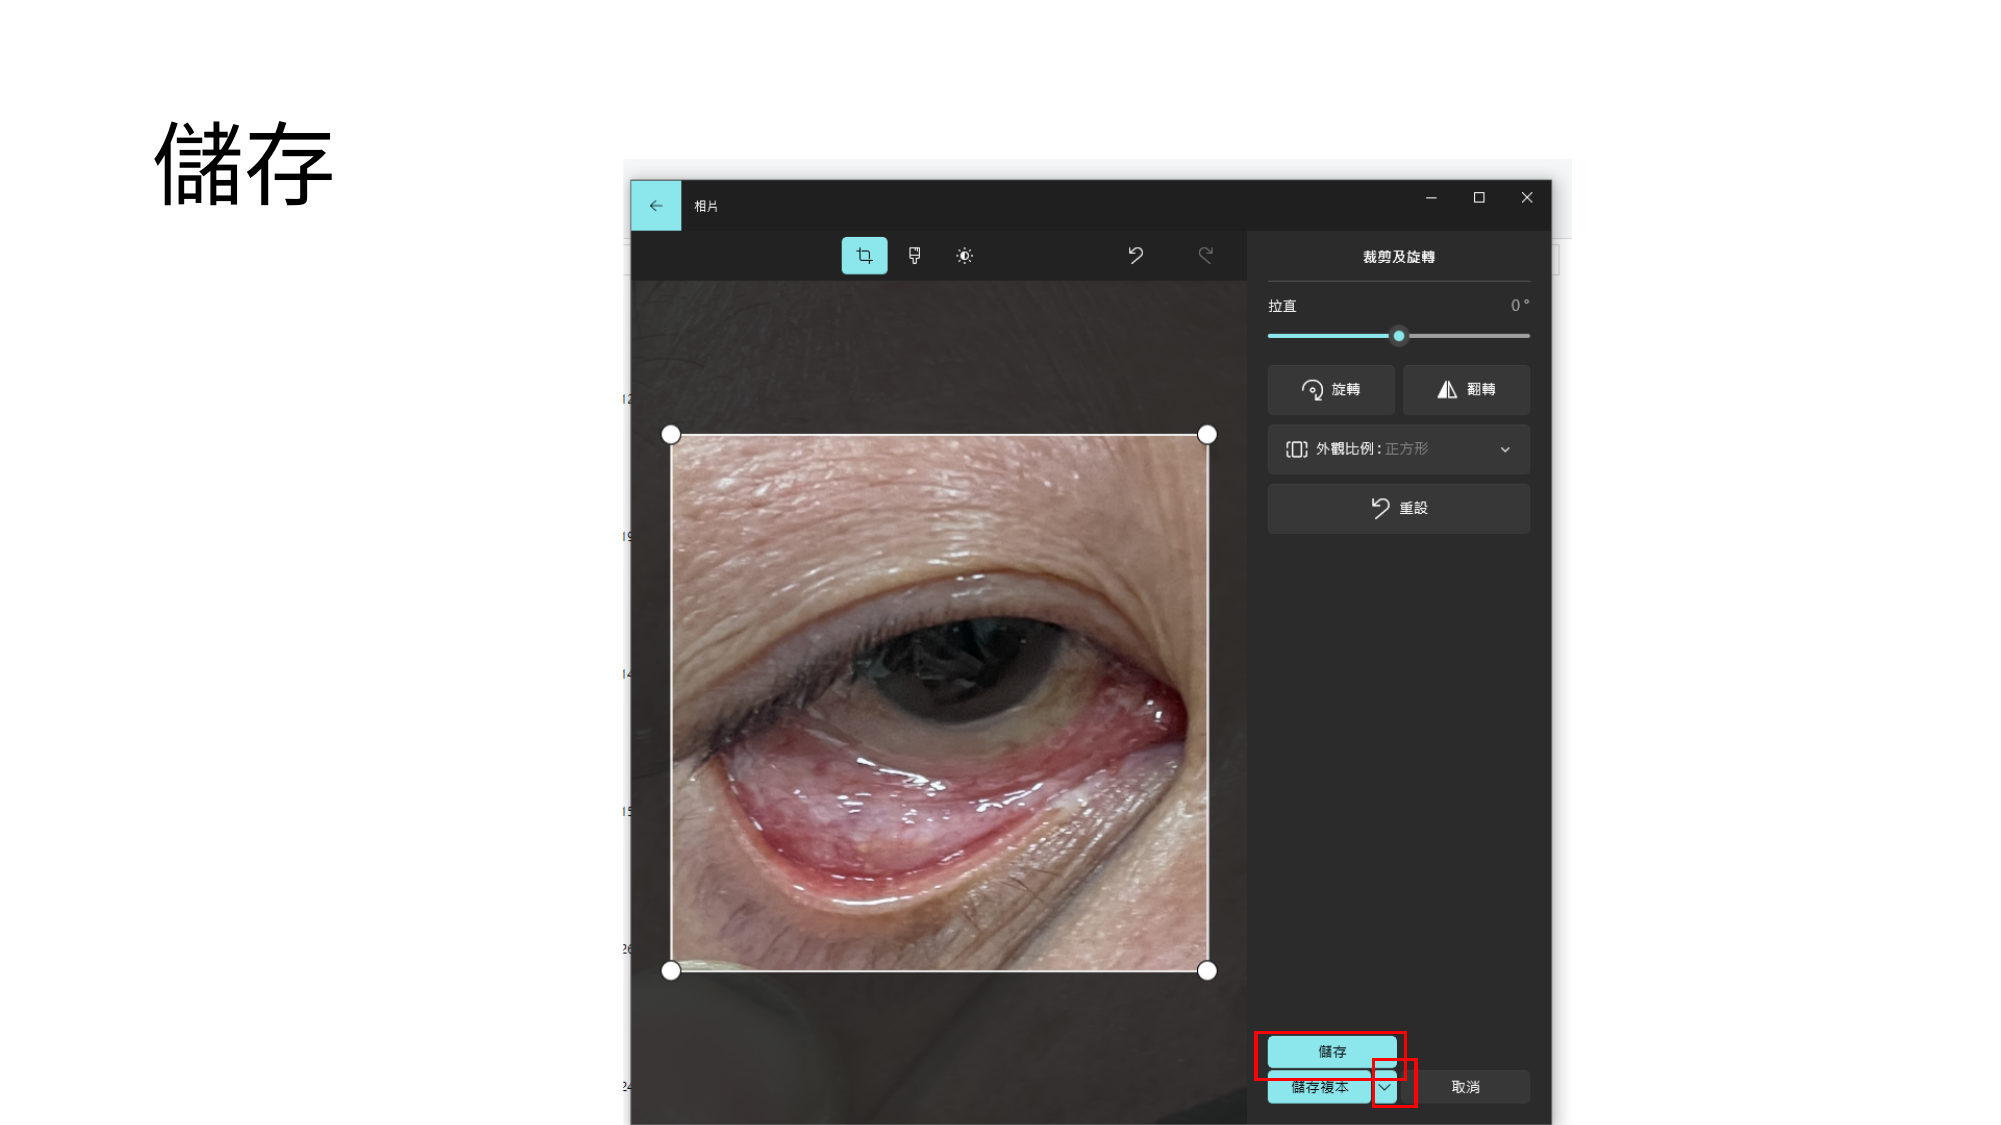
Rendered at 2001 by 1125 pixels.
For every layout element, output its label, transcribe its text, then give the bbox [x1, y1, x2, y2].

title 儲存 [137, 59, 1863, 278]
picture [623, 159, 1572, 1125]
